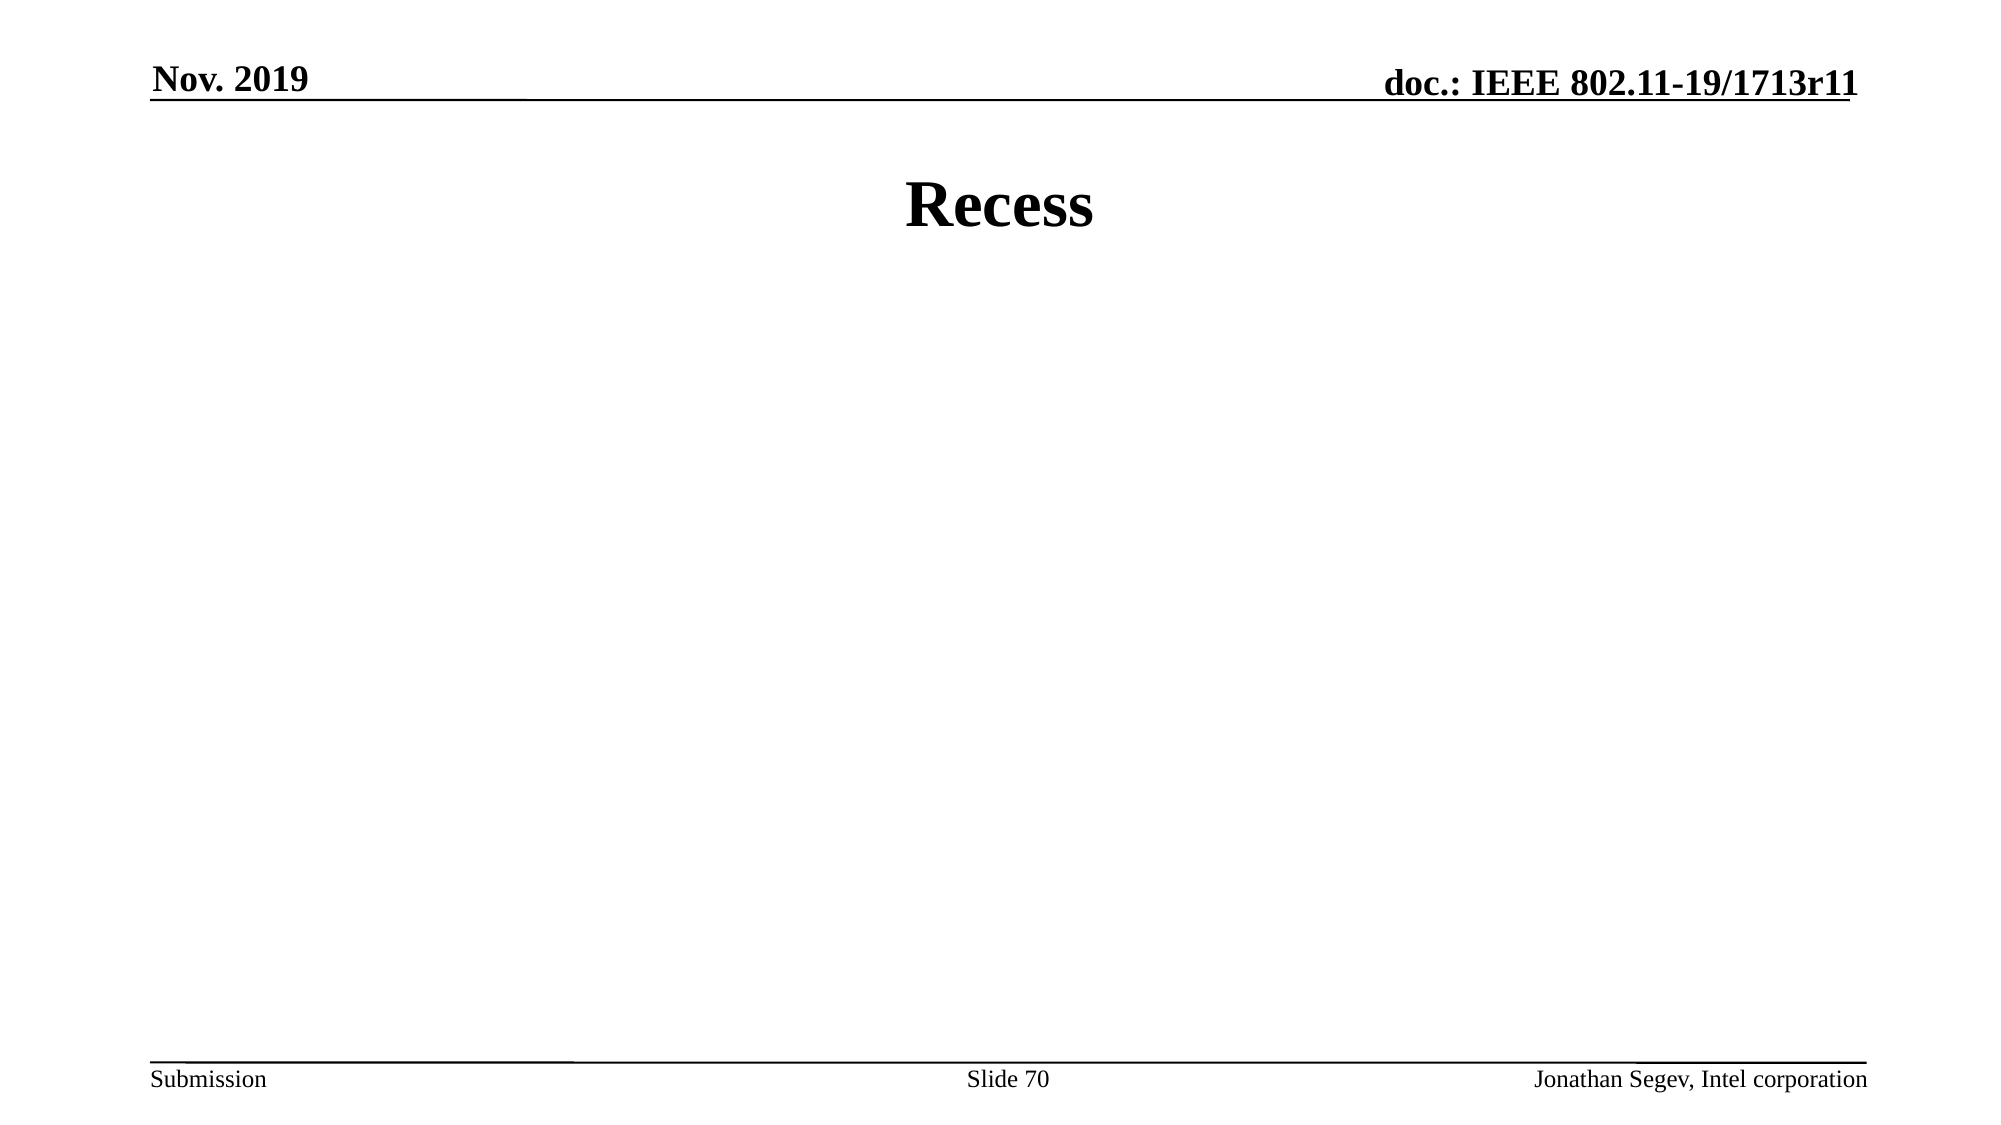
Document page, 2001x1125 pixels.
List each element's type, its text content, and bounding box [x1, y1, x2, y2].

footer Jonathan Segev, Intel corporation [1171, 1061, 1869, 1093]
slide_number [152, 54, 563, 100]
title Recess [149, 112, 1850, 288]
slide_number Slide 70 [950, 1061, 1067, 1123]
